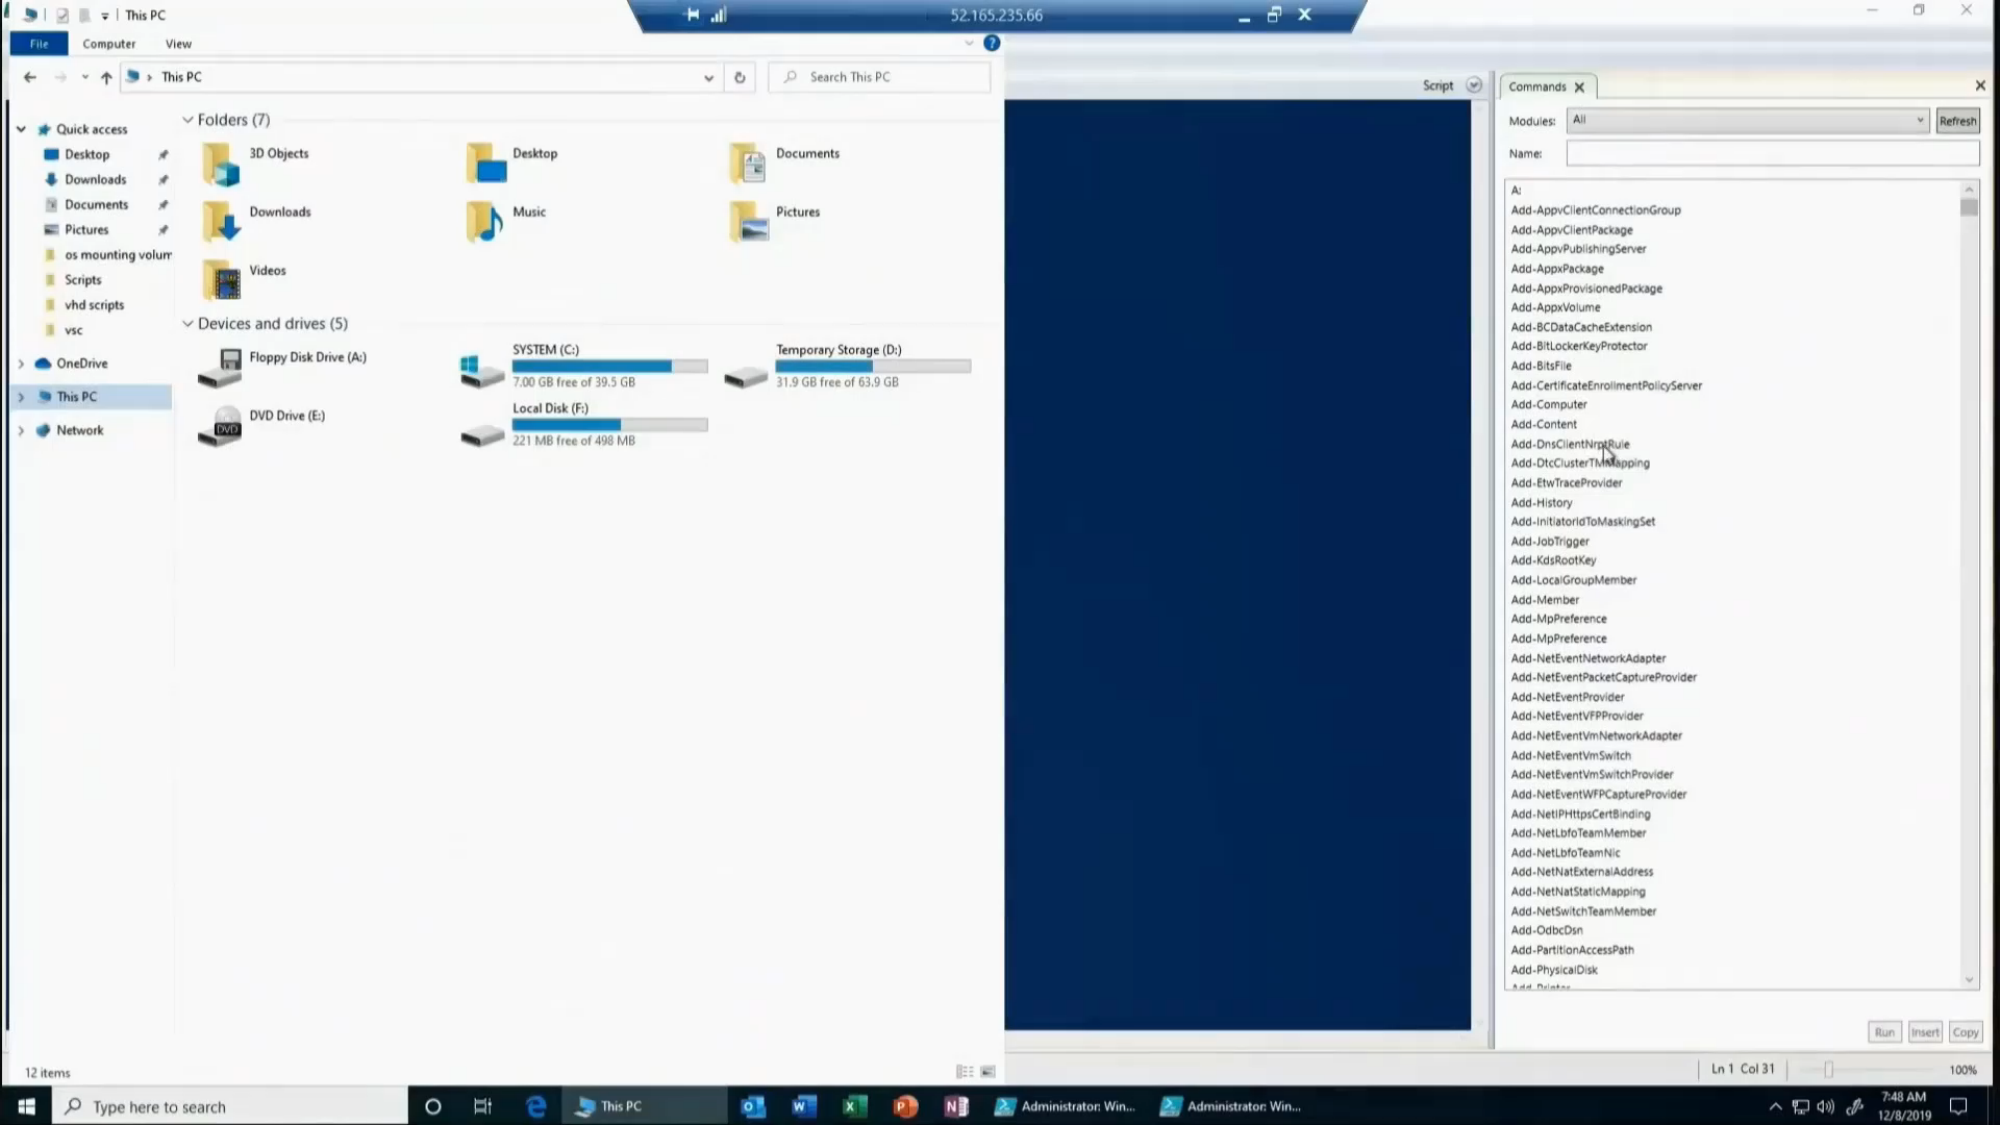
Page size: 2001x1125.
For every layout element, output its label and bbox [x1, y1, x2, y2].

text_box [0, 0, 2000, 1125]
